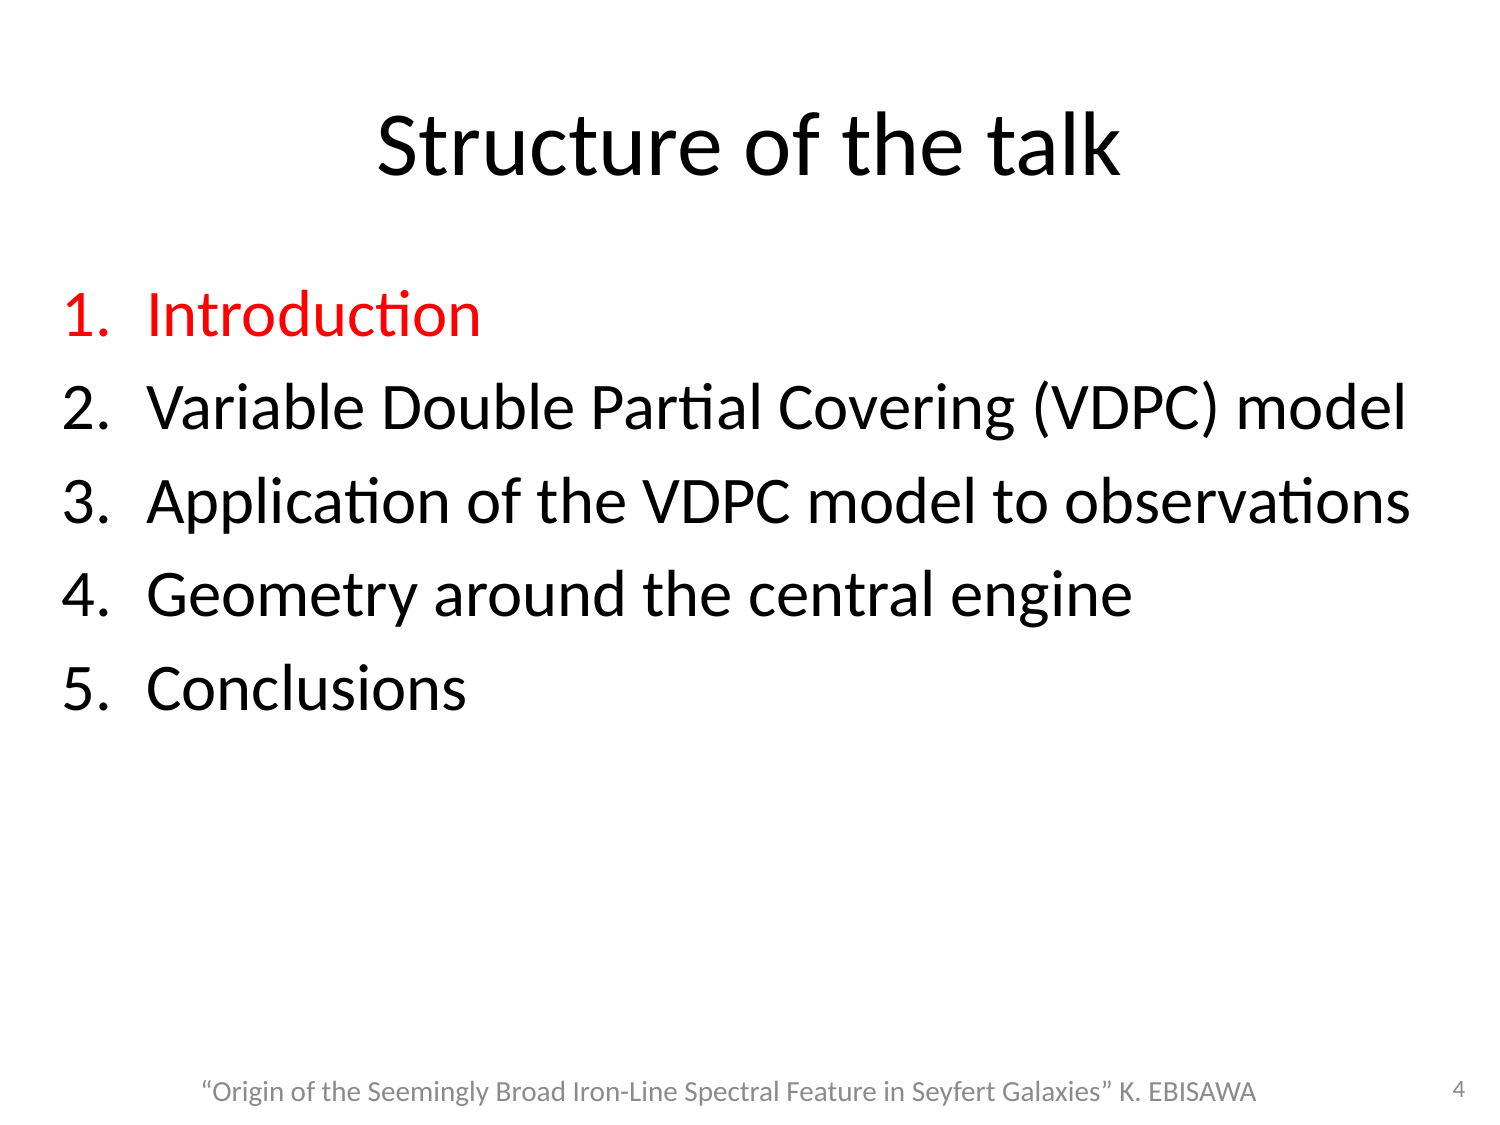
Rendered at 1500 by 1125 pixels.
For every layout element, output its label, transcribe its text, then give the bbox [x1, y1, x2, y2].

slide_number 4 [1130, 1057, 1481, 1118]
list Introduction Variable Double Partial Covering (VDPC) model Application of the VDPC model to observations Geometry around the central engine Conclusions [46, 262, 1474, 1005]
footer “Origin of the Seemingly Broad Iron-Line Spectral Feature in Seyfert Galaxies” K. EBISAWA [170, 1059, 1289, 1120]
title Structure of the talk [75, 45, 1425, 233]
